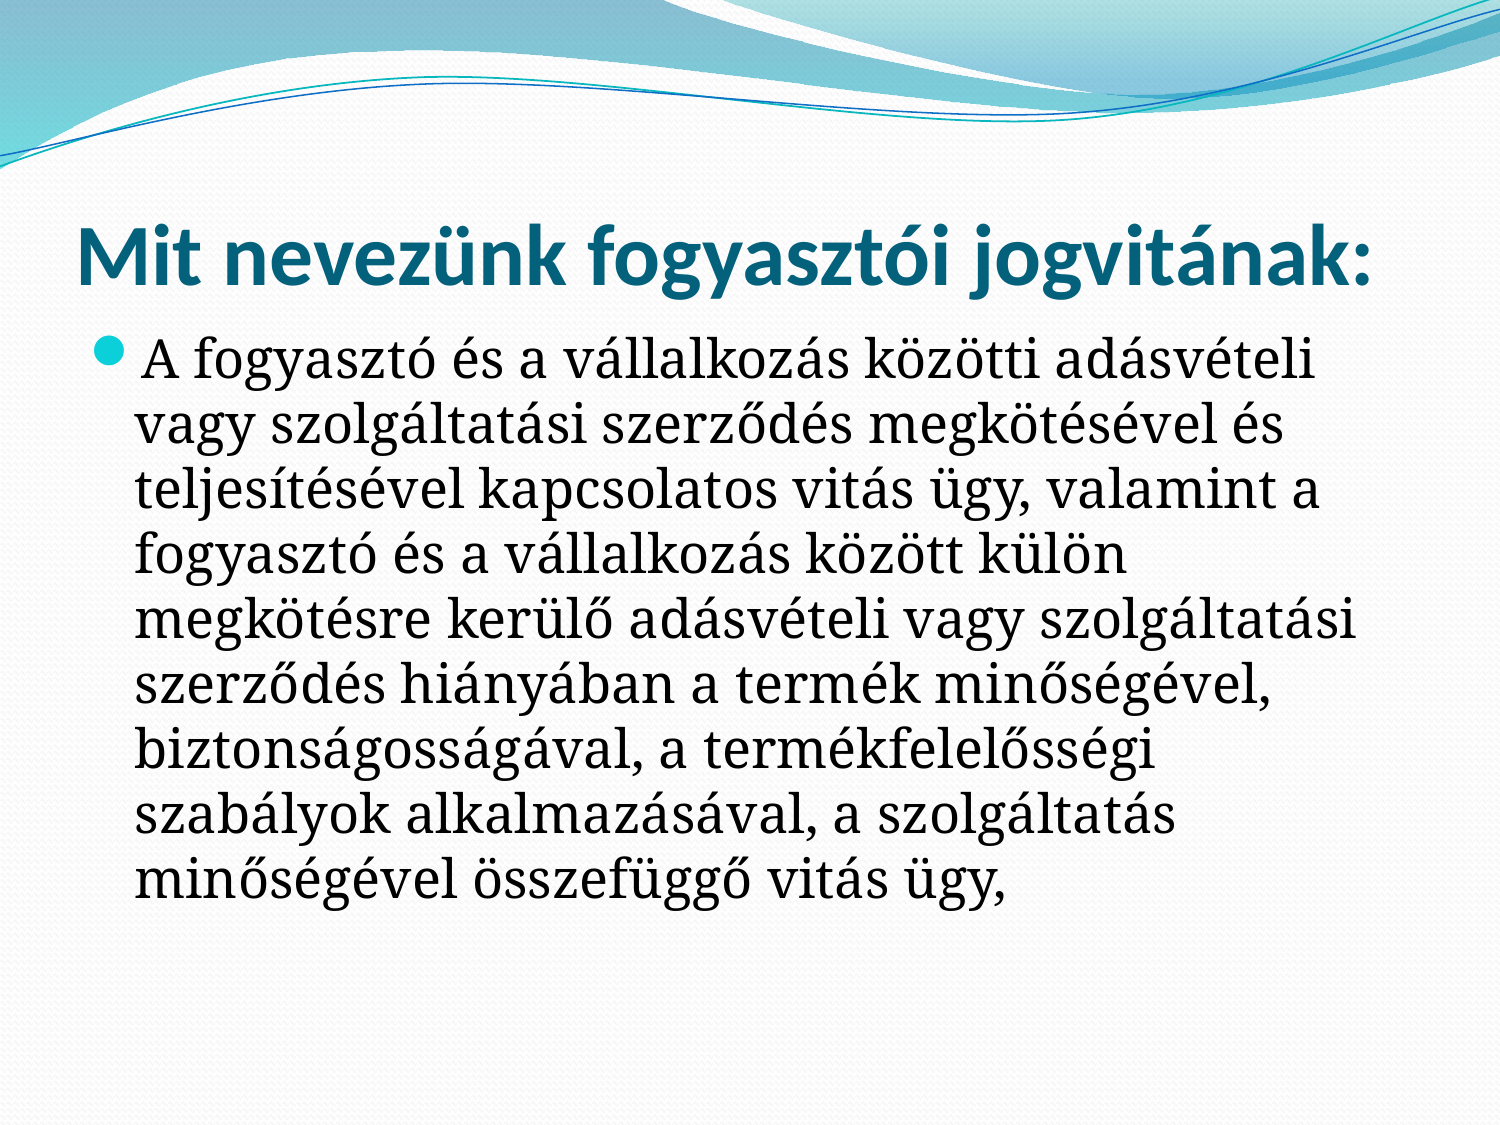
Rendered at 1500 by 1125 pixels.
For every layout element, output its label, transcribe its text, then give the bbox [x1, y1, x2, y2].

list A fogyasztó és a vállalkozás közötti adásvételi vagy szolgáltatási szerződés megkötésével és teljesítésével kapcsolatos vitás ügy, valamint a fogyasztó és a vállalkozás között külön megkötésre kerülő adásvételi vagy szolgáltatási szerződés hiányában a termék minőségével, biztonságosságával, a termékfelelősségi szabályok alkalmazásával, a szolgáltatás minőségével összefüggő vitás ügy, [75, 317, 1425, 1038]
title Mit nevezünk fogyasztói jogvitának: [75, 115, 1425, 303]
